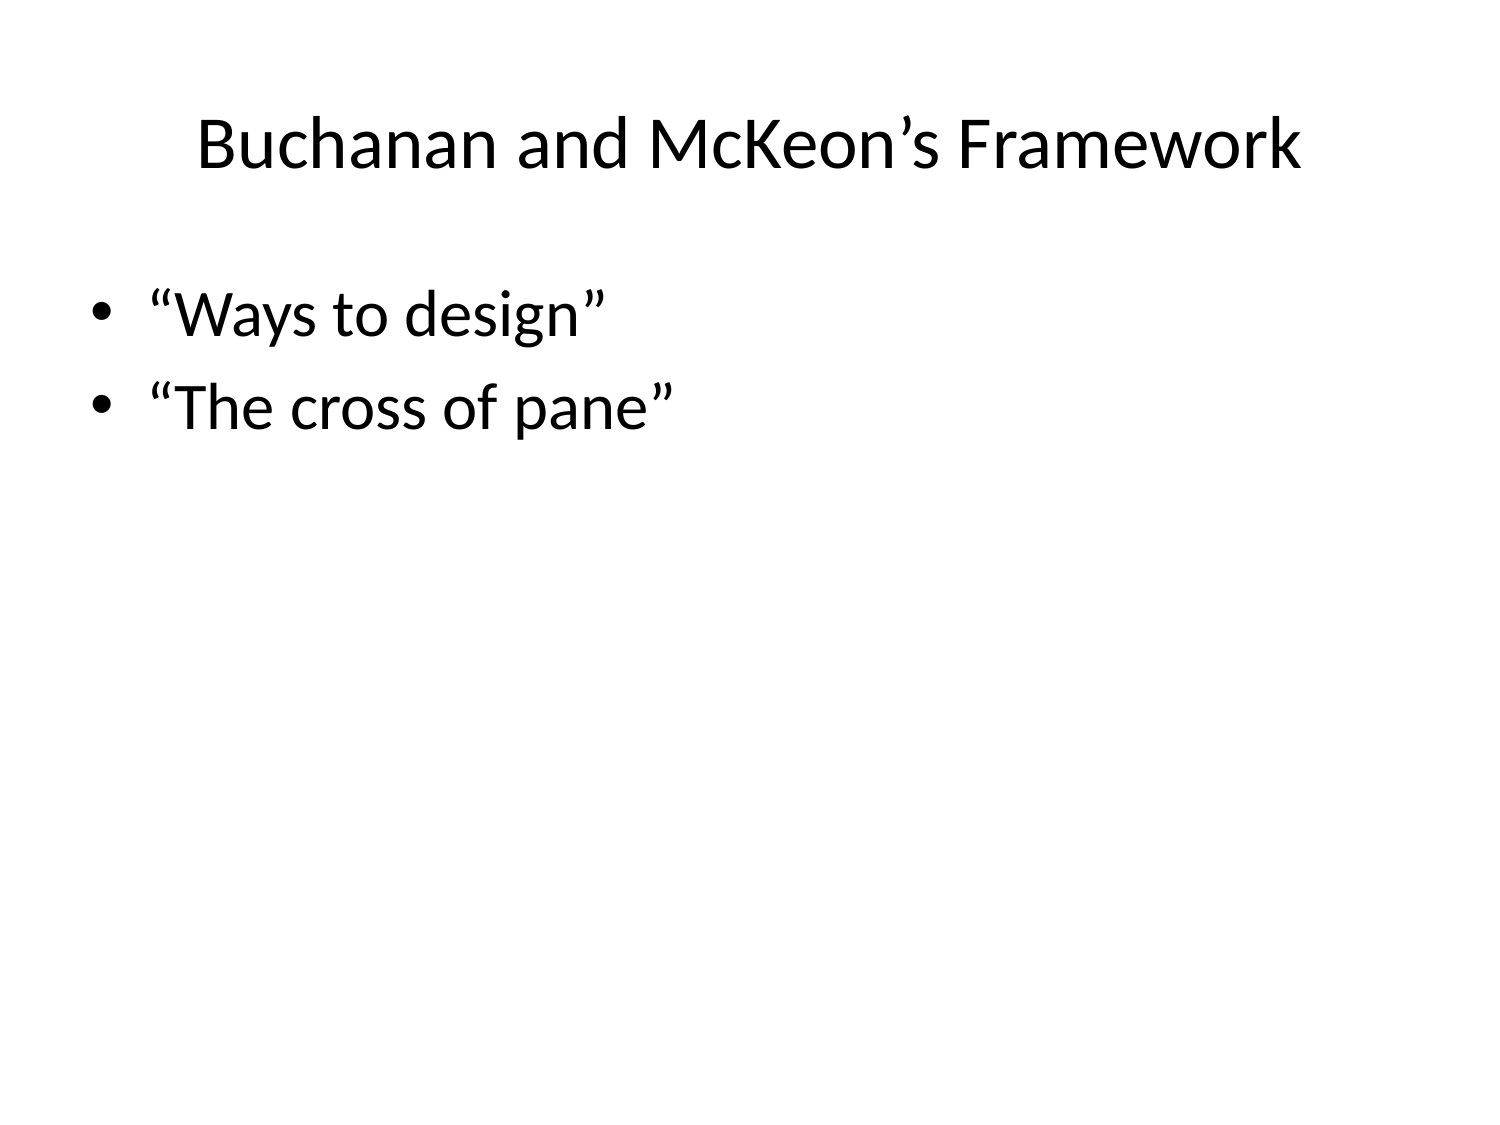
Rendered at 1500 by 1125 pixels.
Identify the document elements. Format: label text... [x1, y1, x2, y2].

list “Ways to design” “The cross of pane” [75, 262, 1425, 1005]
title Buchanan and McKeon’s Framework [0, 45, 1500, 233]
